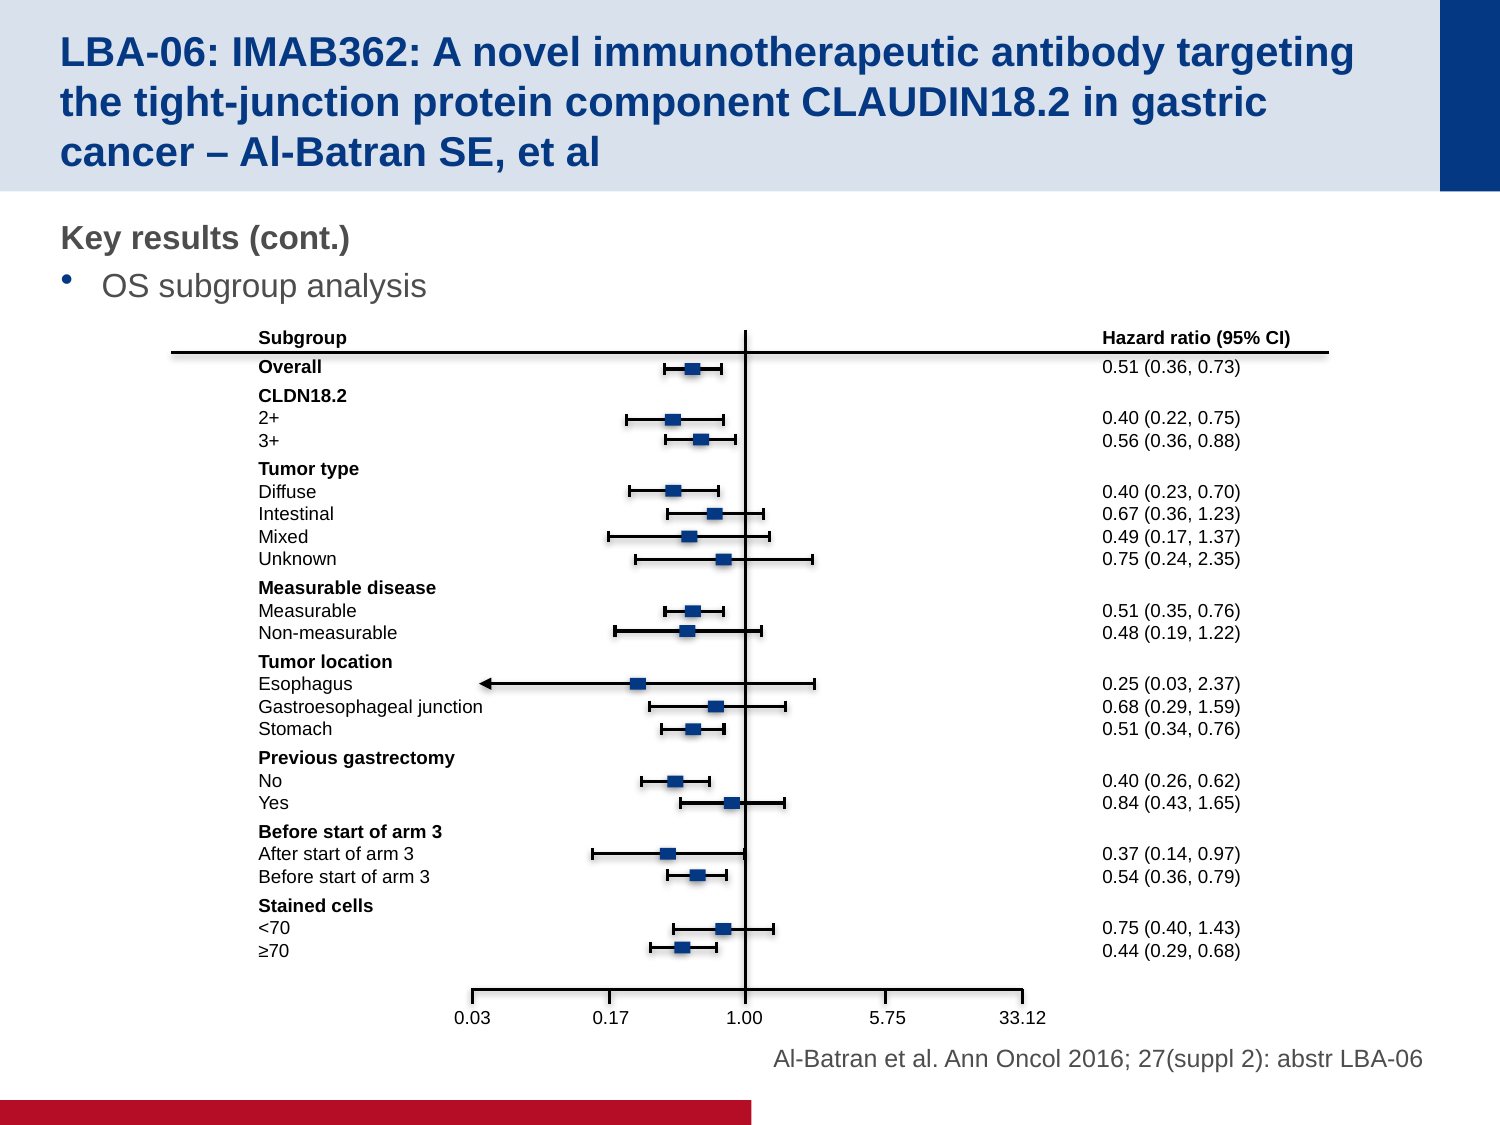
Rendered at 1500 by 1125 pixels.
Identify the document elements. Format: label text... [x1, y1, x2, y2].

text_box Key results (cont.) OS subgroup analysis [60, 208, 1441, 987]
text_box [170, 318, 1330, 1037]
text_box Al-Batran et al. Ann Oncol 2016; 27(suppl 2): abstr LBA-06 [620, 999, 1441, 1080]
title LBA-06: IMAB362: A novel immunotherapeutic antibody targeting the tight-junction protein component CLAUDIN18.2 in gastric cancer – Al-Batran SE, et al [59, 29, 1412, 162]
